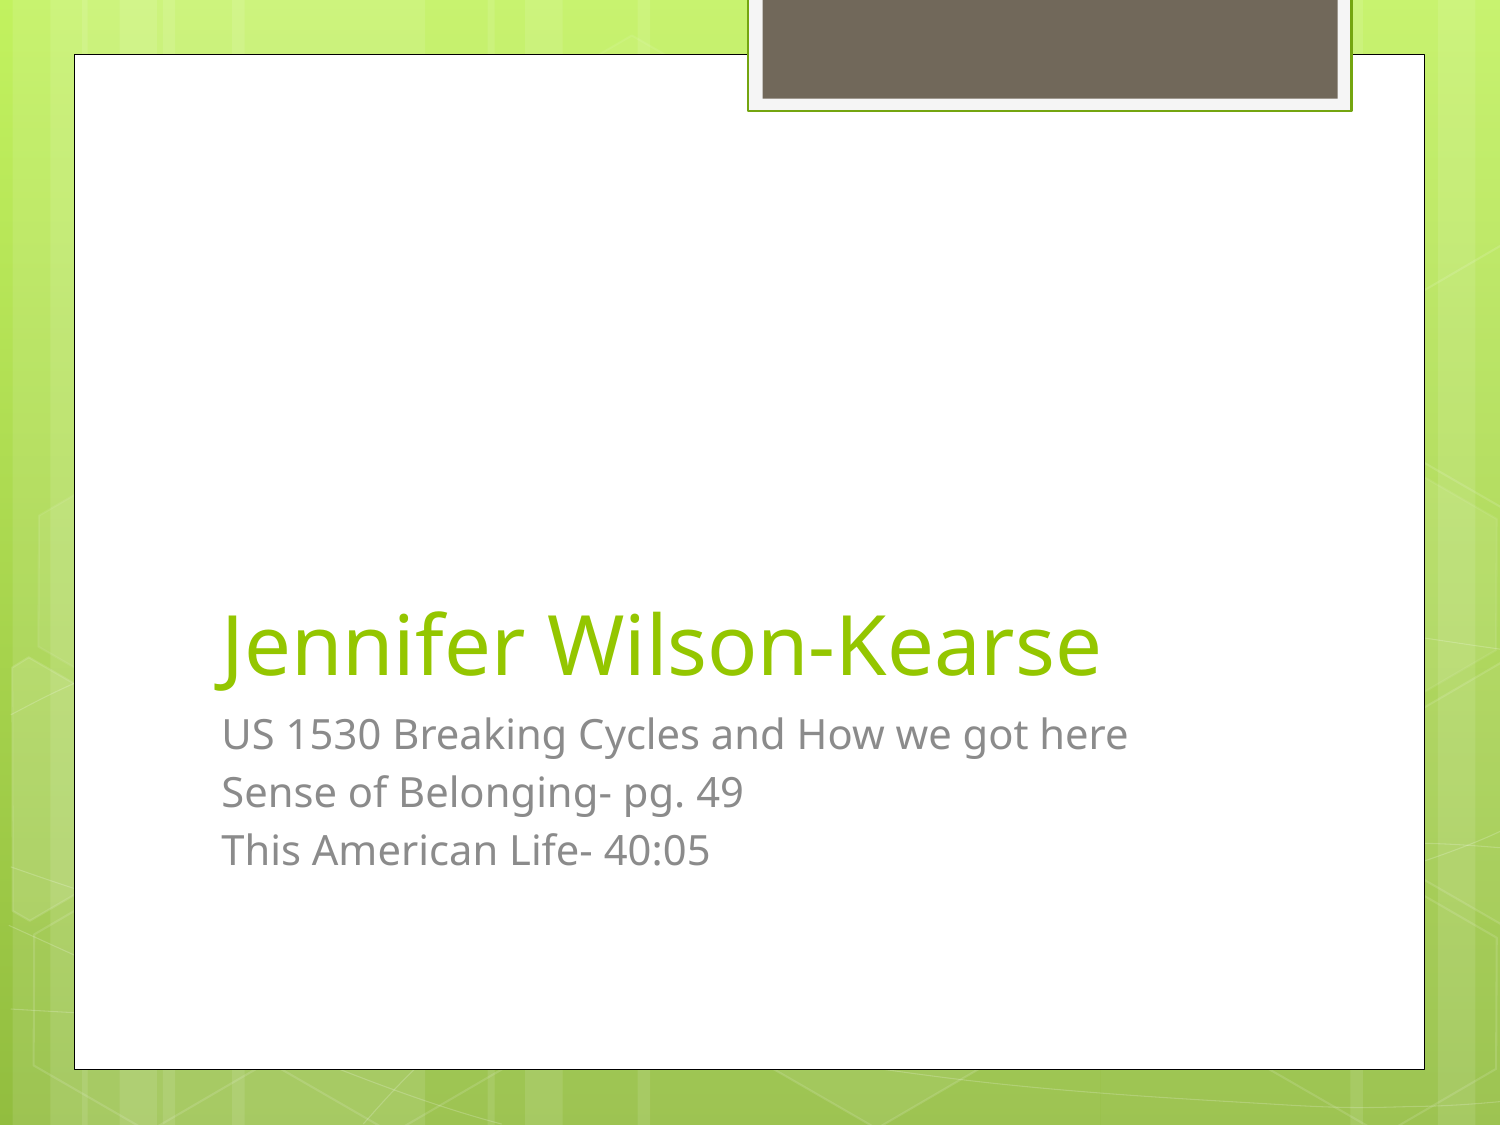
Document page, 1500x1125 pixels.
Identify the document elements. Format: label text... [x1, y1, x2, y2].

list US 1530 Breaking Cycles and How we got here Sense of Belonging- pg. 49 This American Life- 40:05 [206, 699, 1296, 950]
title Jennifer Wilson-Kearse [206, 475, 1296, 699]
